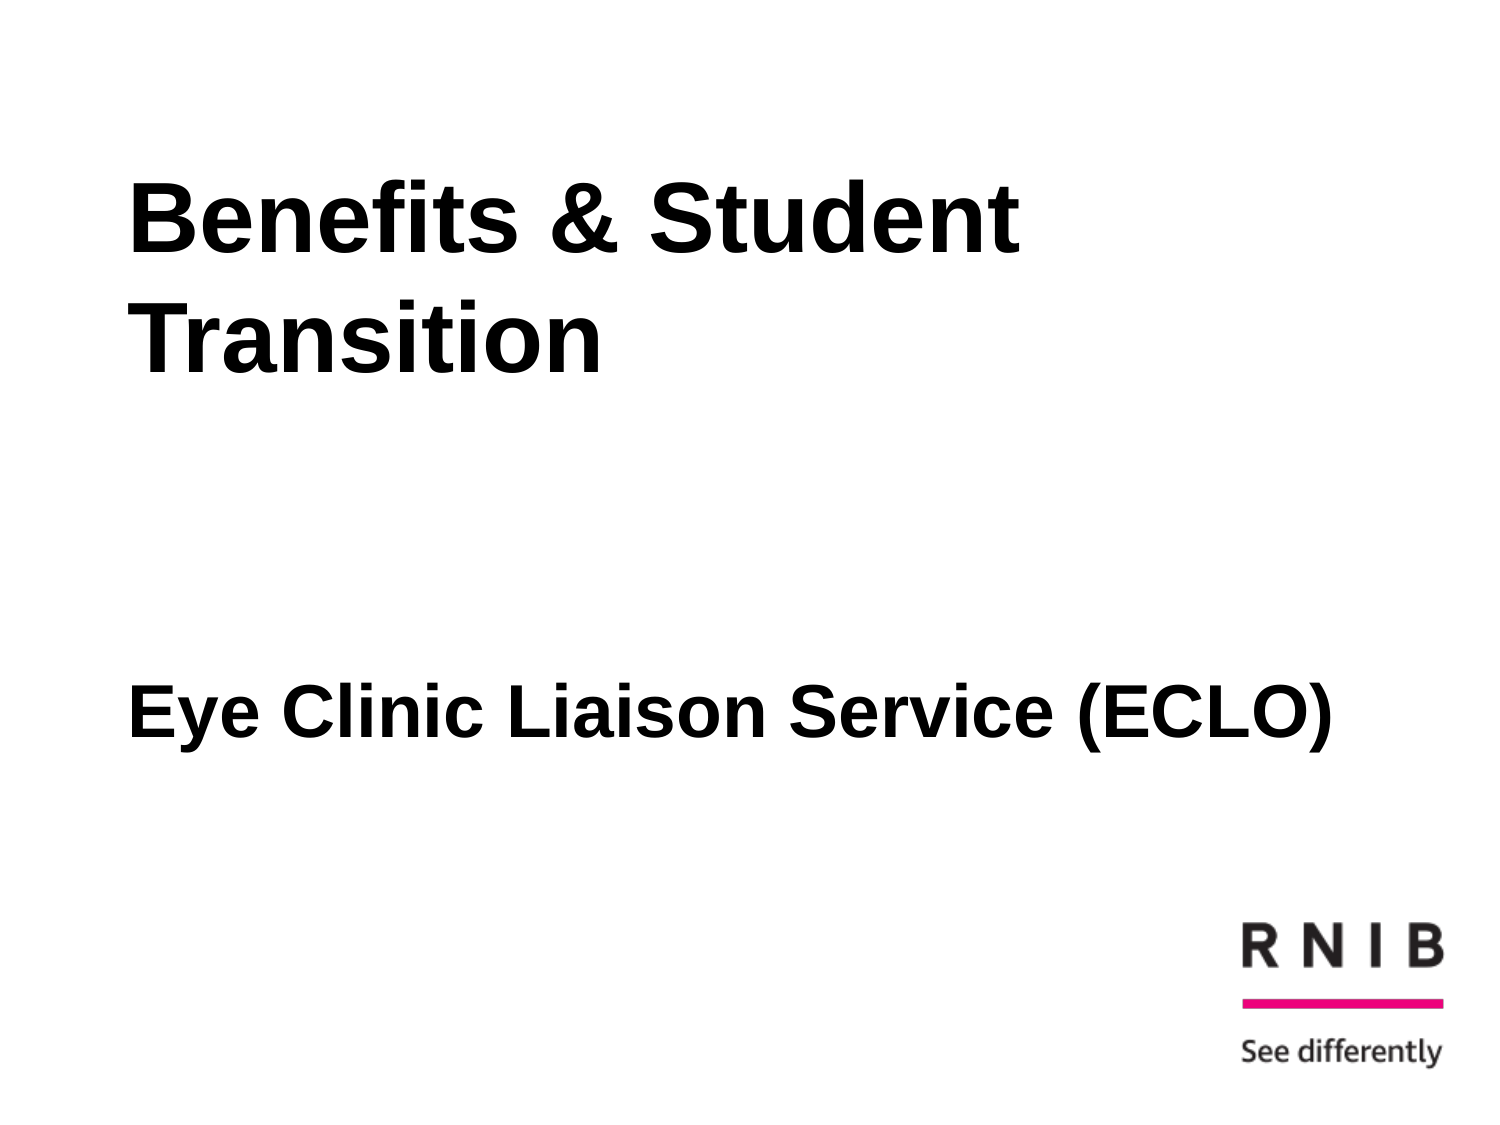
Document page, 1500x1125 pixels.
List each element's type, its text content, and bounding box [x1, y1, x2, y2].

title Benefits & Student Transition Eye Clinic Liaison Service (ECLO) [112, 145, 1388, 941]
